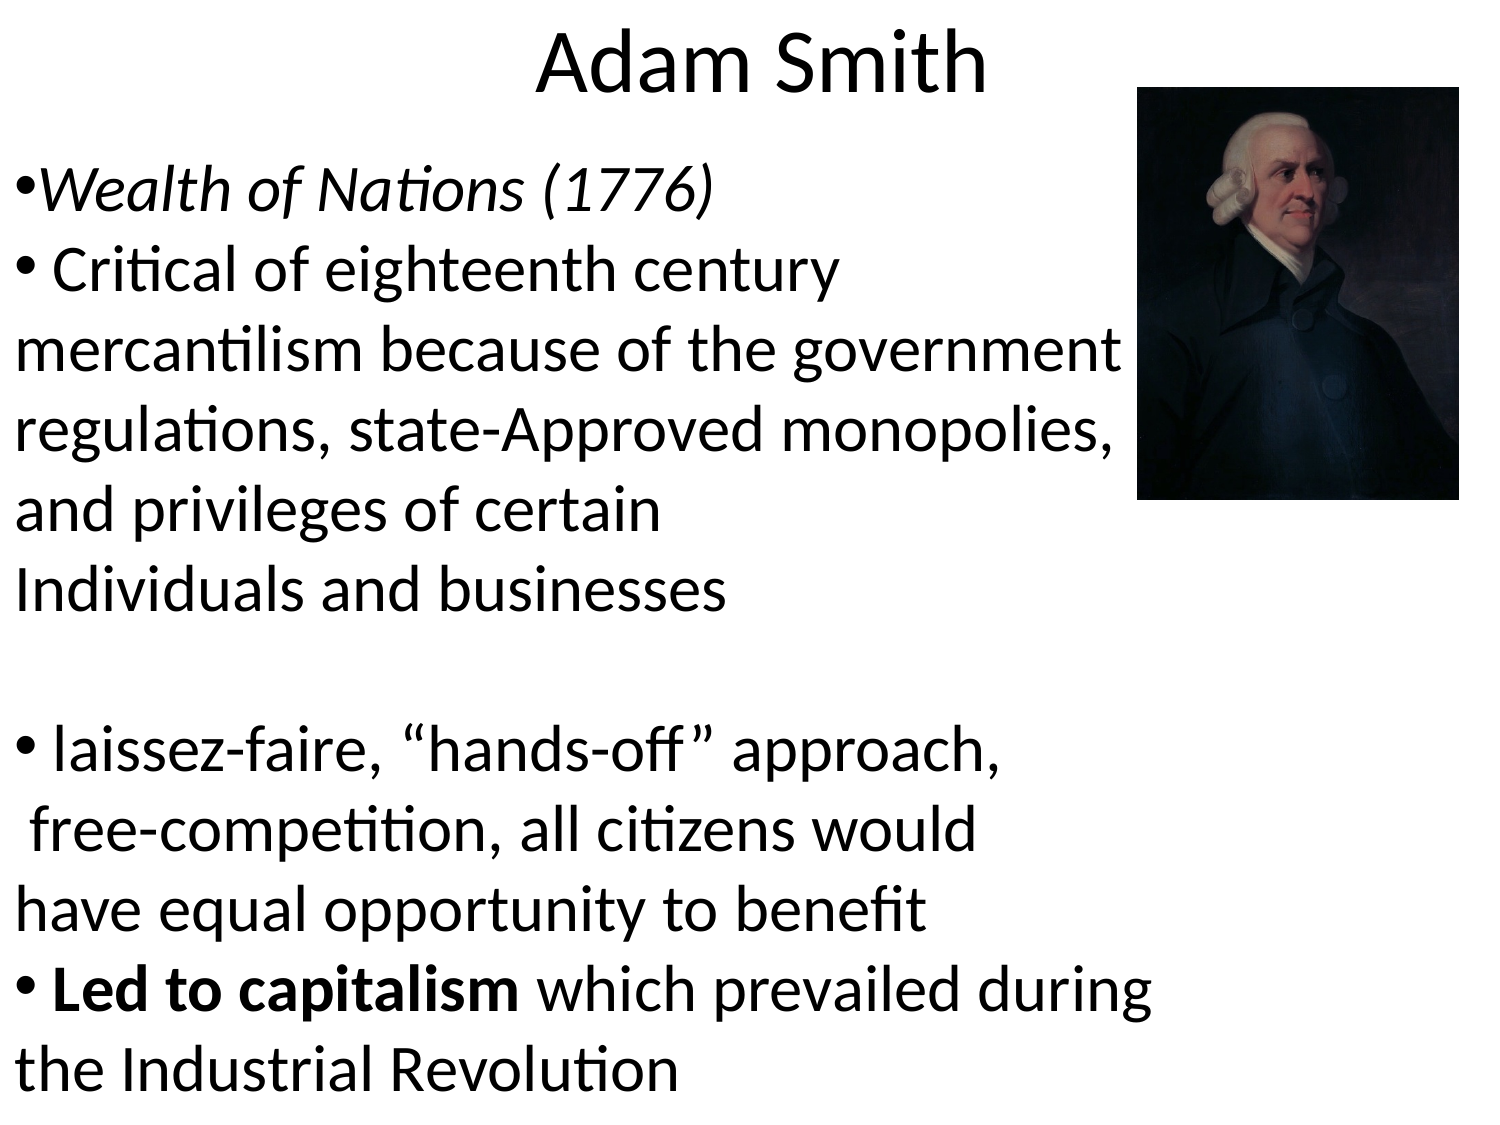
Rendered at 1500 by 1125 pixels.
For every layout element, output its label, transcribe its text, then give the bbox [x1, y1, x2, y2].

text_box Wealth of Nations (1776) Critical of eighteenth century mercantilism because of the government regulations, state-Approved monopolies, and privileges of certain Individuals and businesses laissez-faire, “hands-off” approach, free-competition, all citizens would have equal opportunity to benefit Led to capitalism which prevailed during the Industrial Revolution [0, 137, 1200, 1112]
title Adam Smith [87, 0, 1438, 137]
picture [1137, 87, 1459, 501]
